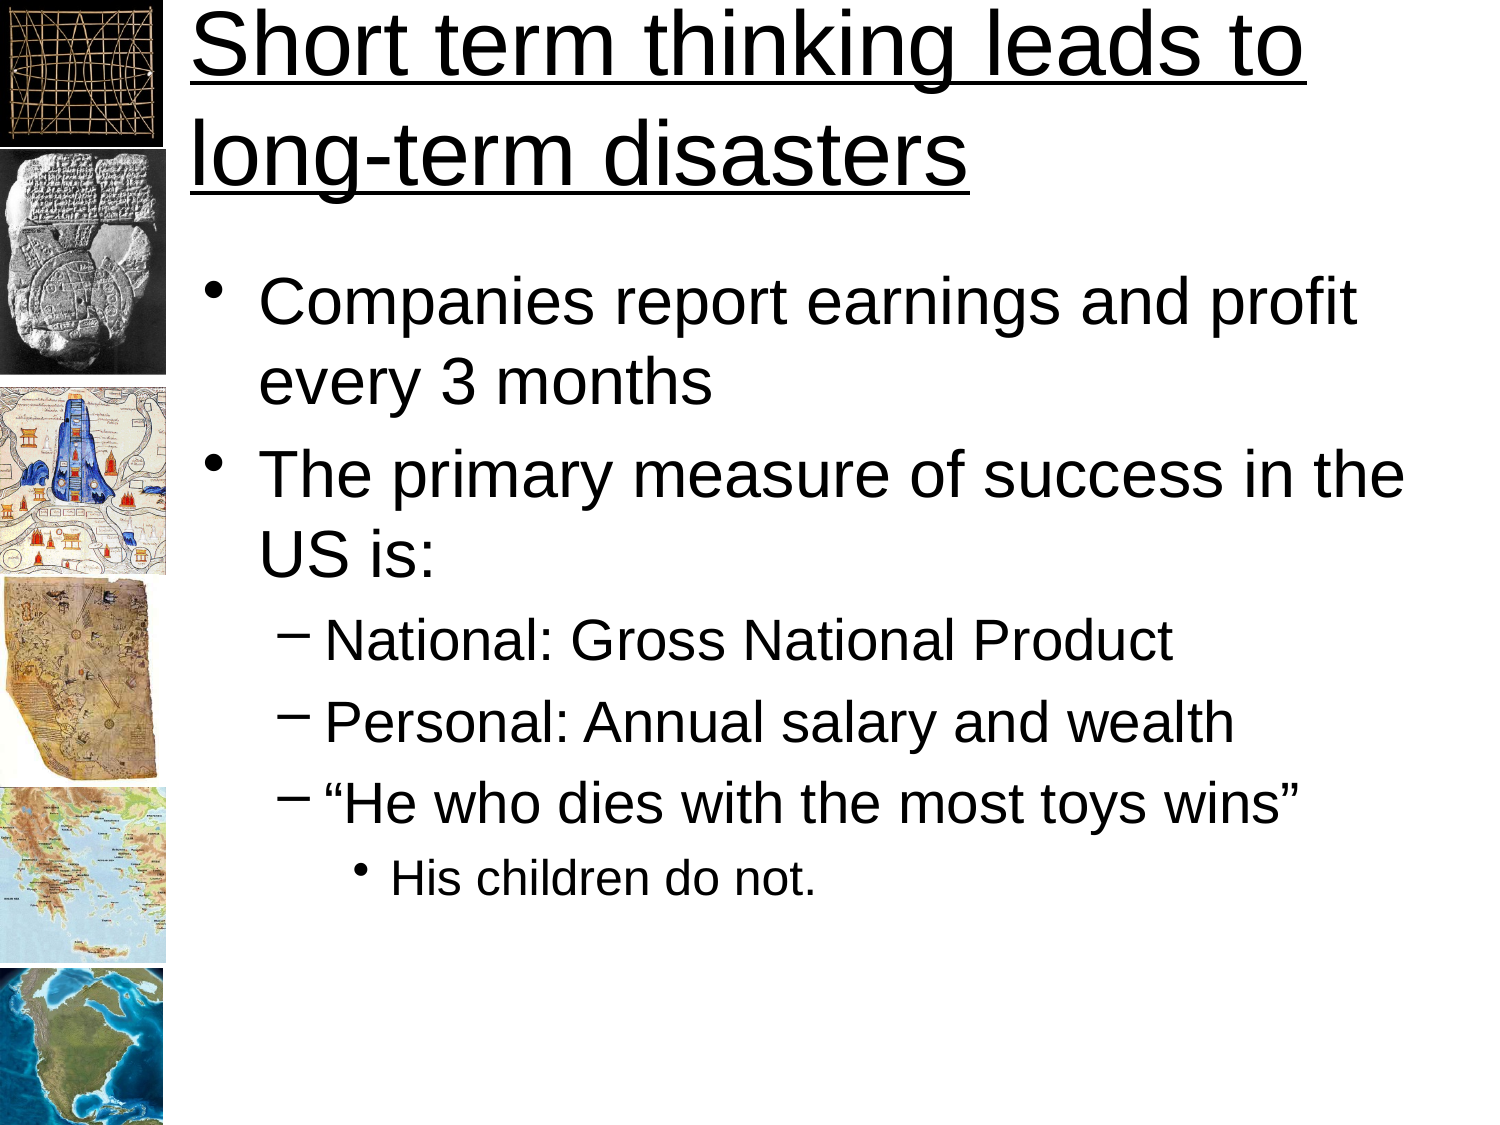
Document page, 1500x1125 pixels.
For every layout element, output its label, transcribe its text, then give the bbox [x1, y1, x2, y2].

list Companies report earnings and profit every 3 months The primary measure of success in the US is: National: Gross National Product Personal: Annual salary and wealth “He who dies with the most toys wins” His children do not. [187, 249, 1488, 1063]
picture [0, 387, 166, 963]
picture [0, 0, 163, 147]
title Short term thinking leads to long-term disasters [174, 0, 1475, 188]
picture [0, 968, 163, 1125]
picture [0, 149, 166, 375]
